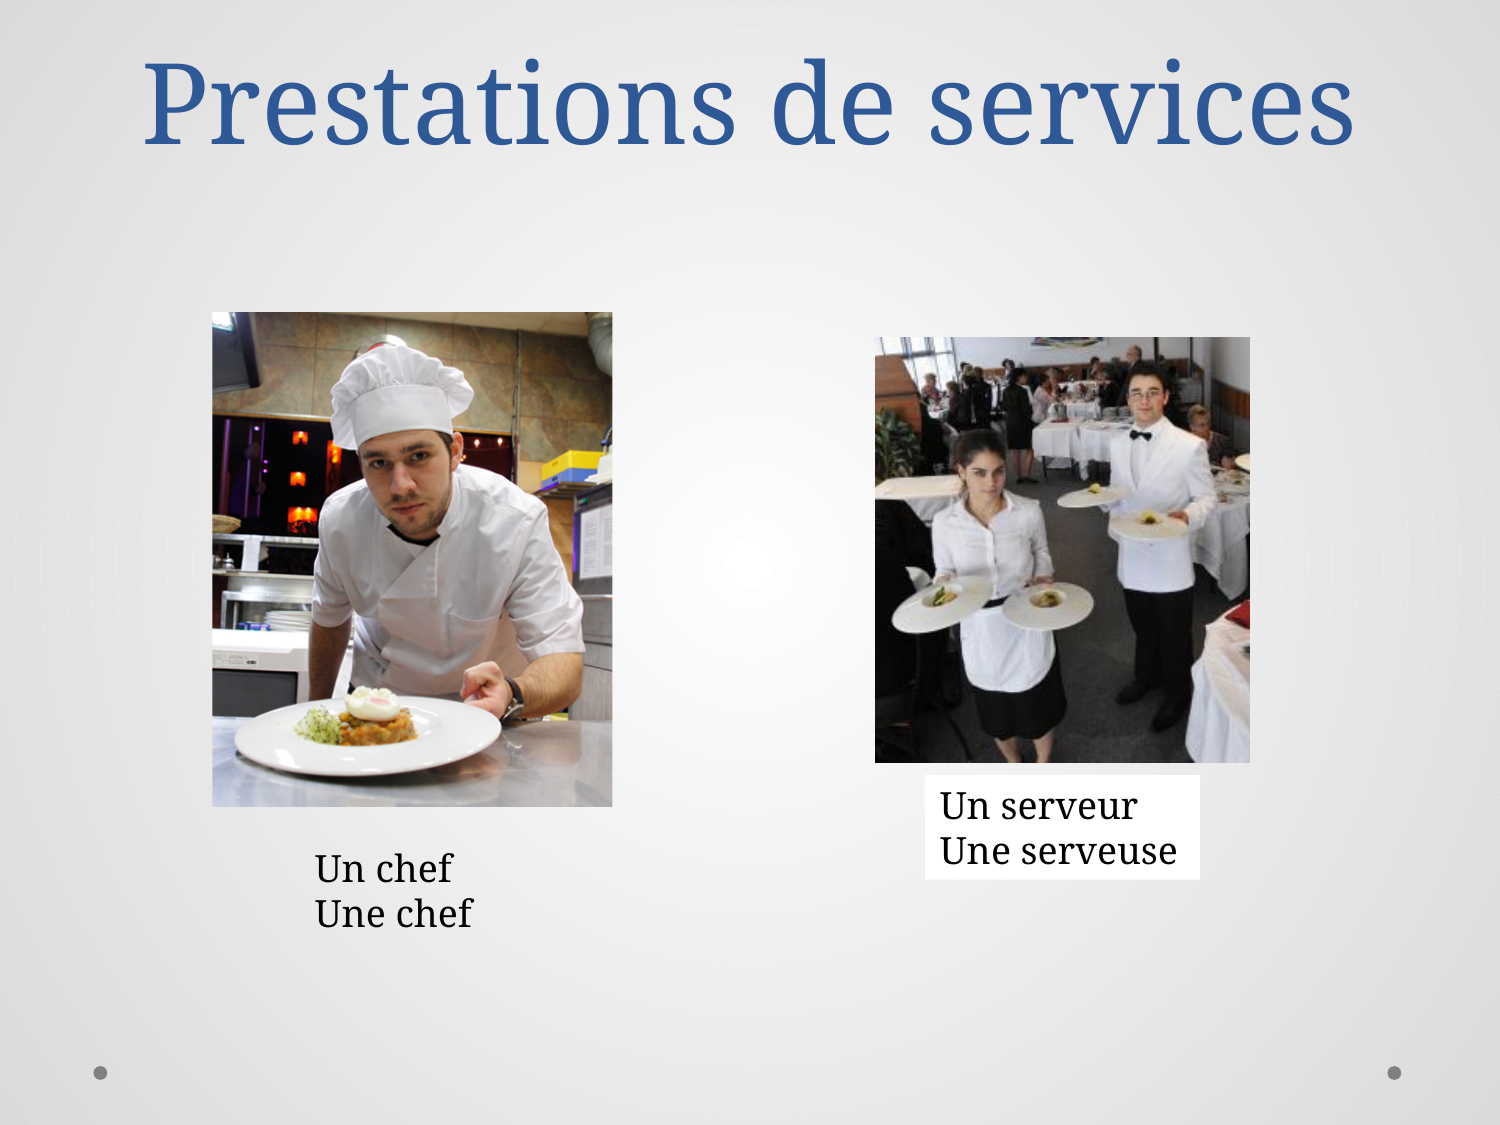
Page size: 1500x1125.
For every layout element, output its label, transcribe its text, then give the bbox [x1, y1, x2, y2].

picture [212, 312, 613, 807]
picture [874, 337, 1251, 763]
title Prestations de services [75, 0, 1425, 175]
text_box Un chef Une chef [300, 837, 488, 943]
text_box Un serveur Une serveuse [924, 774, 1200, 880]
